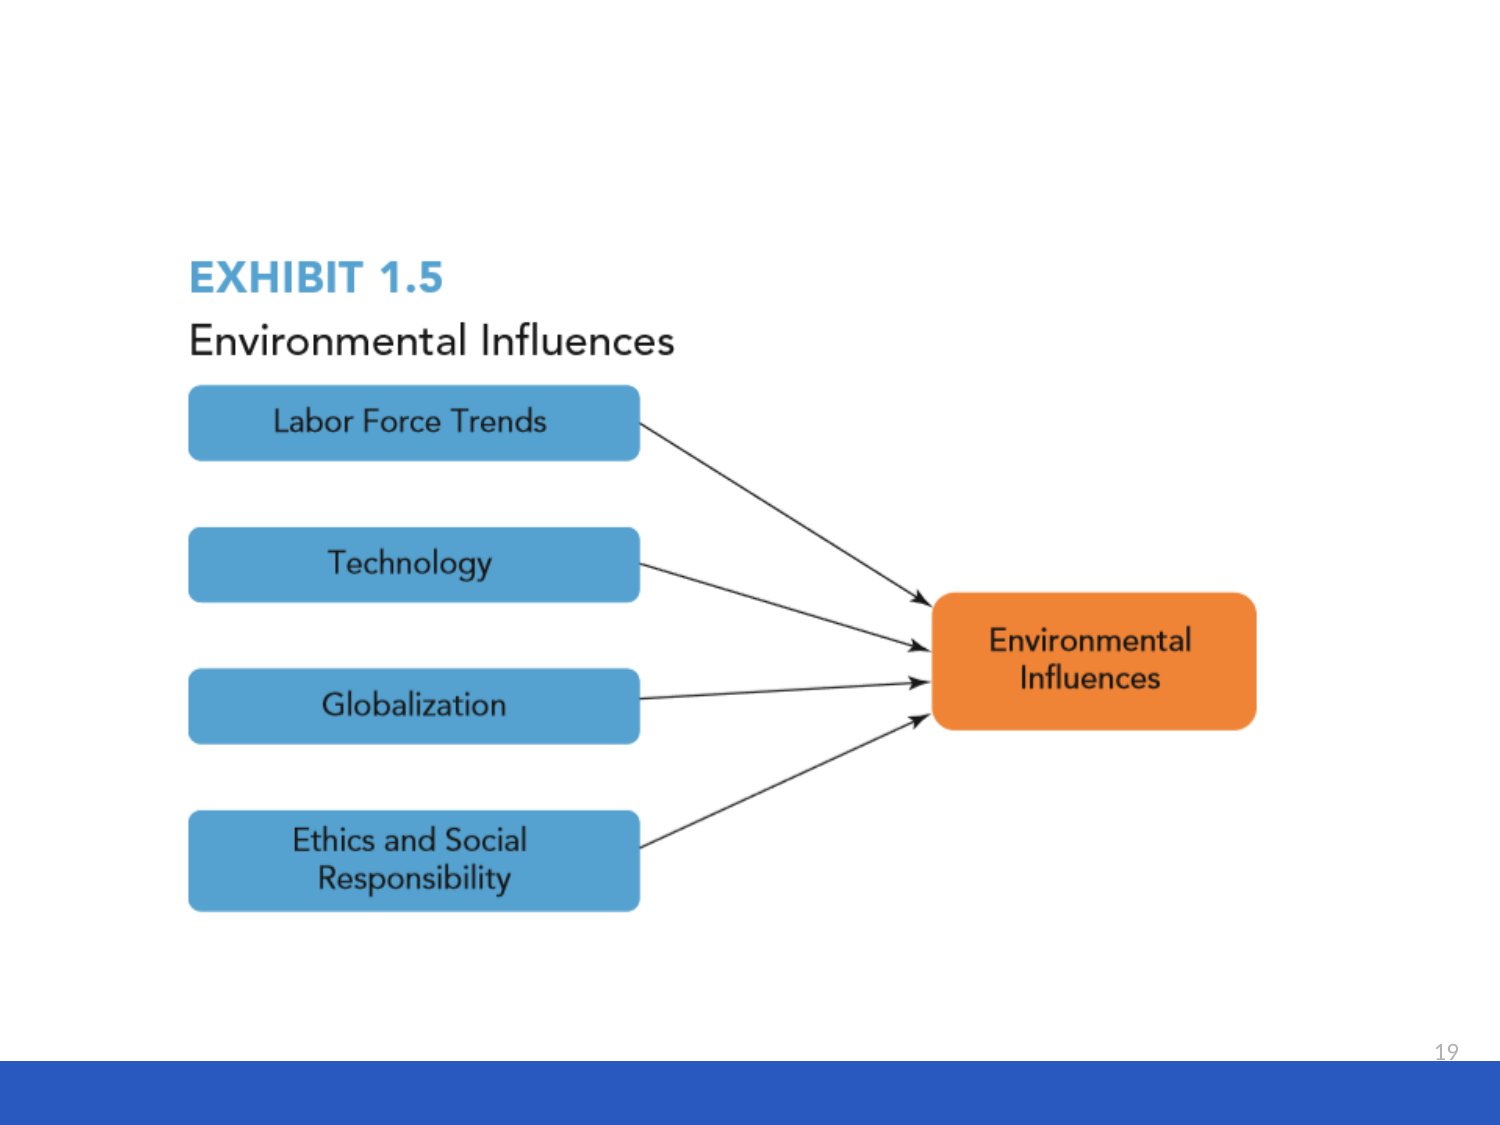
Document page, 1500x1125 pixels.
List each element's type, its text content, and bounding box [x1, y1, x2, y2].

picture [0, 1061, 1500, 1125]
slide_number 19 [1362, 1020, 1475, 1080]
picture [62, 249, 1343, 951]
